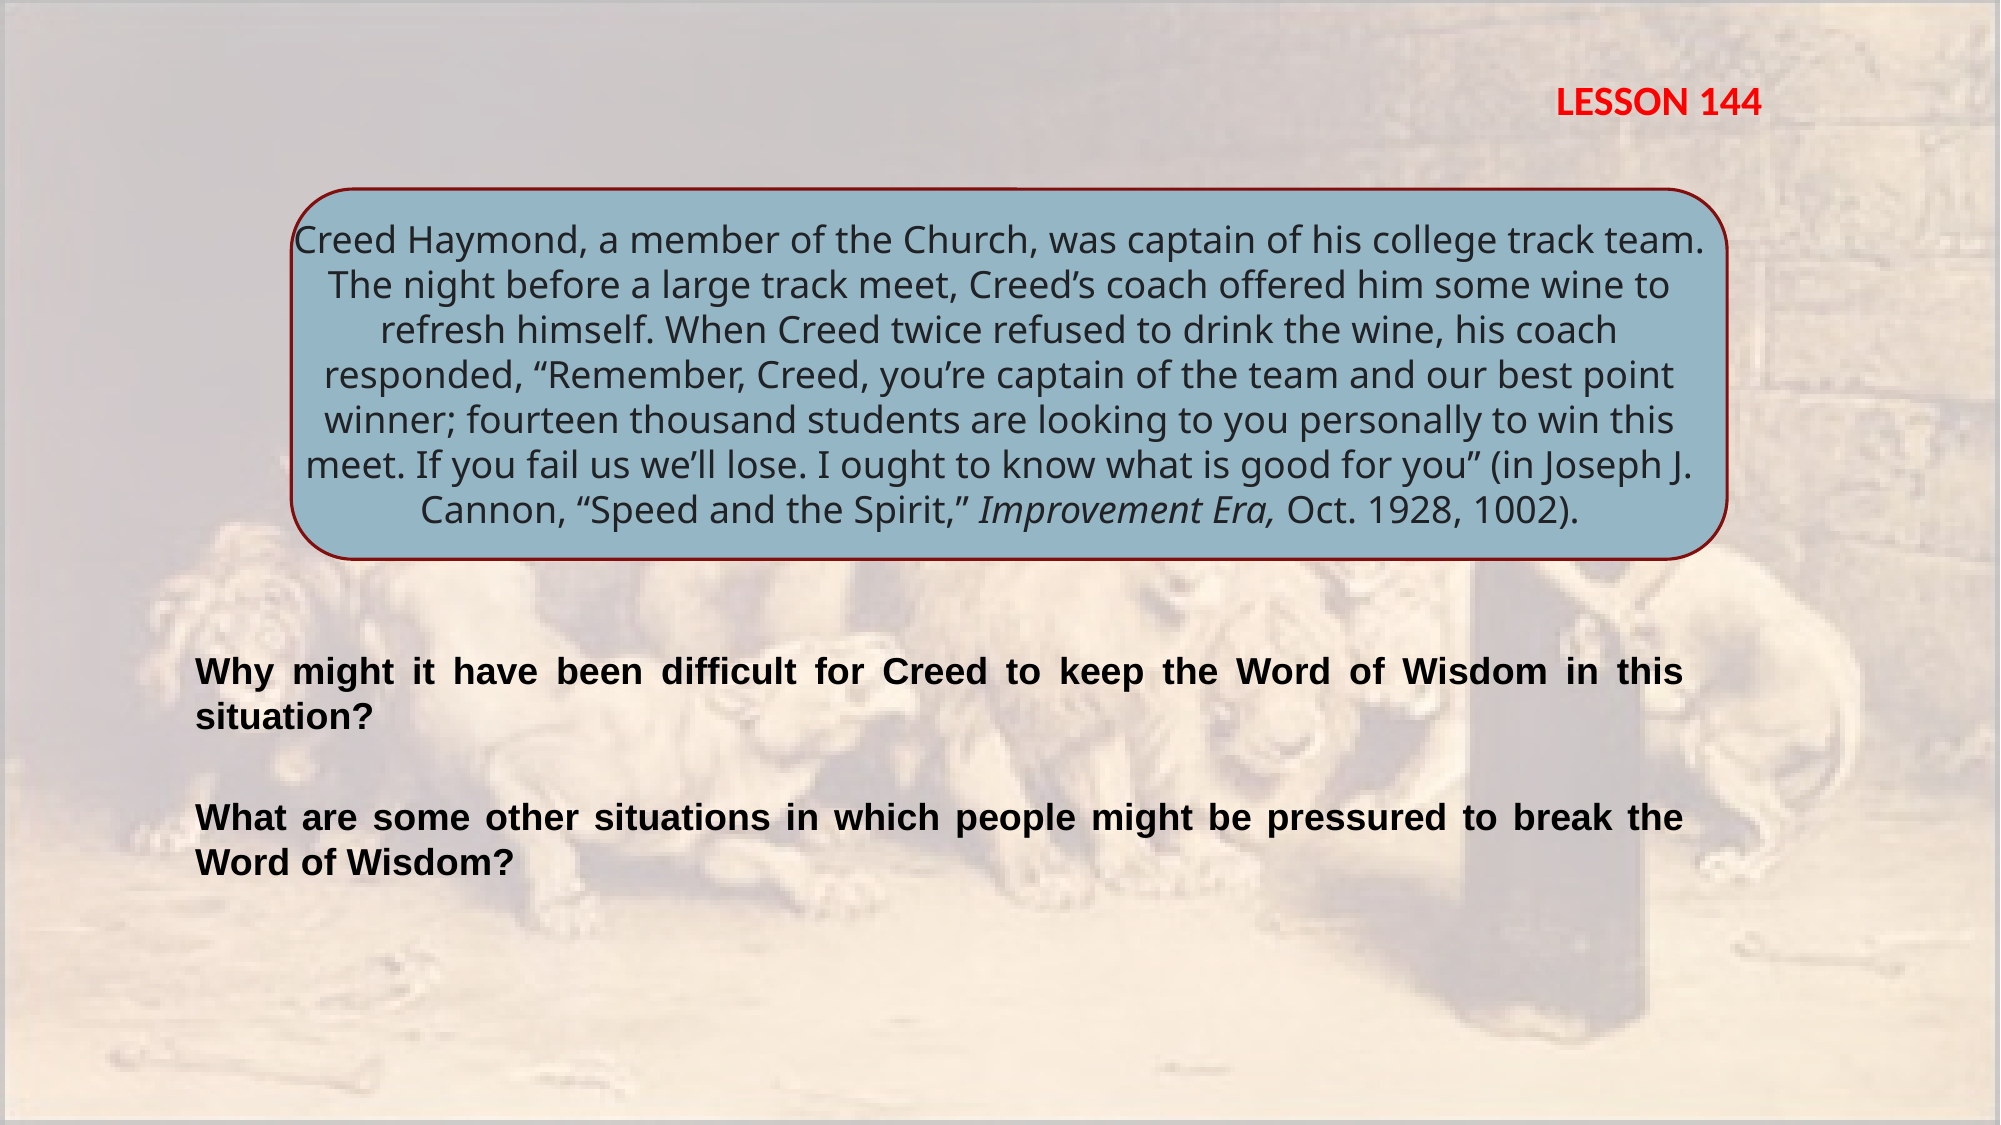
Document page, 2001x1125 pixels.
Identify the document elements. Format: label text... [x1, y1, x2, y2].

text_box [306, 187, 1712, 208]
text_box What are some other situations in which people might be pressured to break the Word of Wisdom? [180, 785, 1700, 891]
text_box LESSON 144 [1541, 66, 1818, 190]
text_box Why might it have been difficult for Creed to keep the Word of Wisdom in this situation? [180, 639, 1700, 745]
text_box [305, 539, 1714, 561]
text_box Creed Haymond, a member of the Church, was captain of his college track team. The night before a large track meet, Creed’s coach offered him some wine to refresh himself. When Creed twice refused to drink the wine, his coach responded, “Remember, Creed, you’re captain of the team and our best point winner; fourteen thousand students are looking to you personally to win this meet. If you fail us we’ll lose. I ought to know what is good for you” (in Joseph J. Cannon, “Speed and the Spirit,” Improvement Era, Oct. 1928, 1002). [272, 208, 1728, 539]
